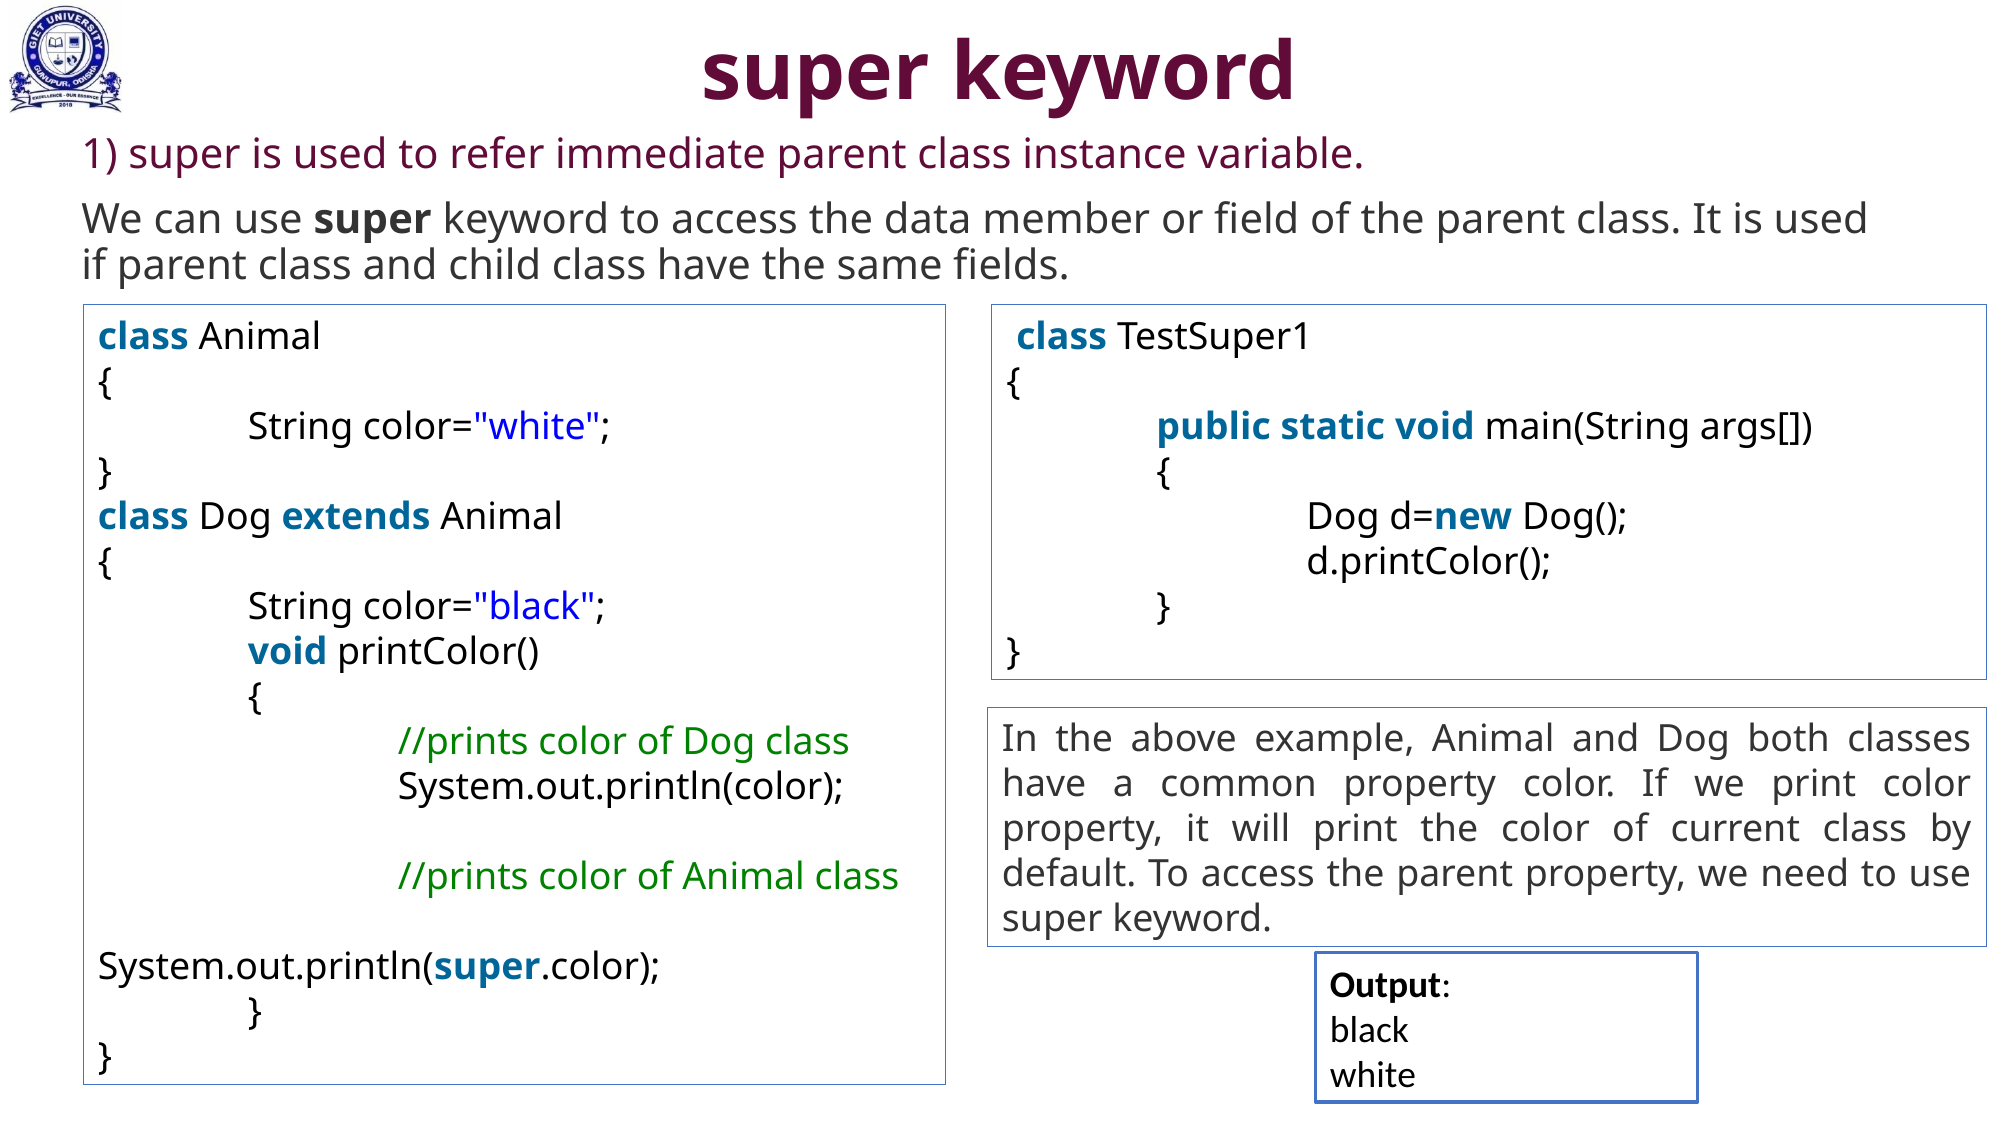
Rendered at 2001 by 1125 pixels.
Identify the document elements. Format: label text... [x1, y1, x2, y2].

text_box class Animal { String color="white"; } class Dog extends Animal { String color="black"; void printColor() { //prints color of Dog class System.out.println(color); //prints color of Animal class System.out.println(super.color); } } [83, 304, 946, 1085]
text_box class TestSuper1 { public static void main(String args[]) { Dog d=new Dog(); d.printColor(); } } [991, 304, 1987, 680]
picture [9, 0, 122, 113]
text_box In the above example, Animal and Dog both classes have a common property color. If we print color property, it will print the color of current class by default. To access the parent property, we need to use super keyword. [987, 707, 1987, 947]
list 1) super is used to refer immediate parent class instance variable. We can use super keyword to access the data member or field of the parent class. It is used if parent class and child class have the same fields. [66, 124, 1885, 313]
text_box Output: black white [1315, 952, 1698, 1103]
title super keyword [137, 21, 1863, 124]
